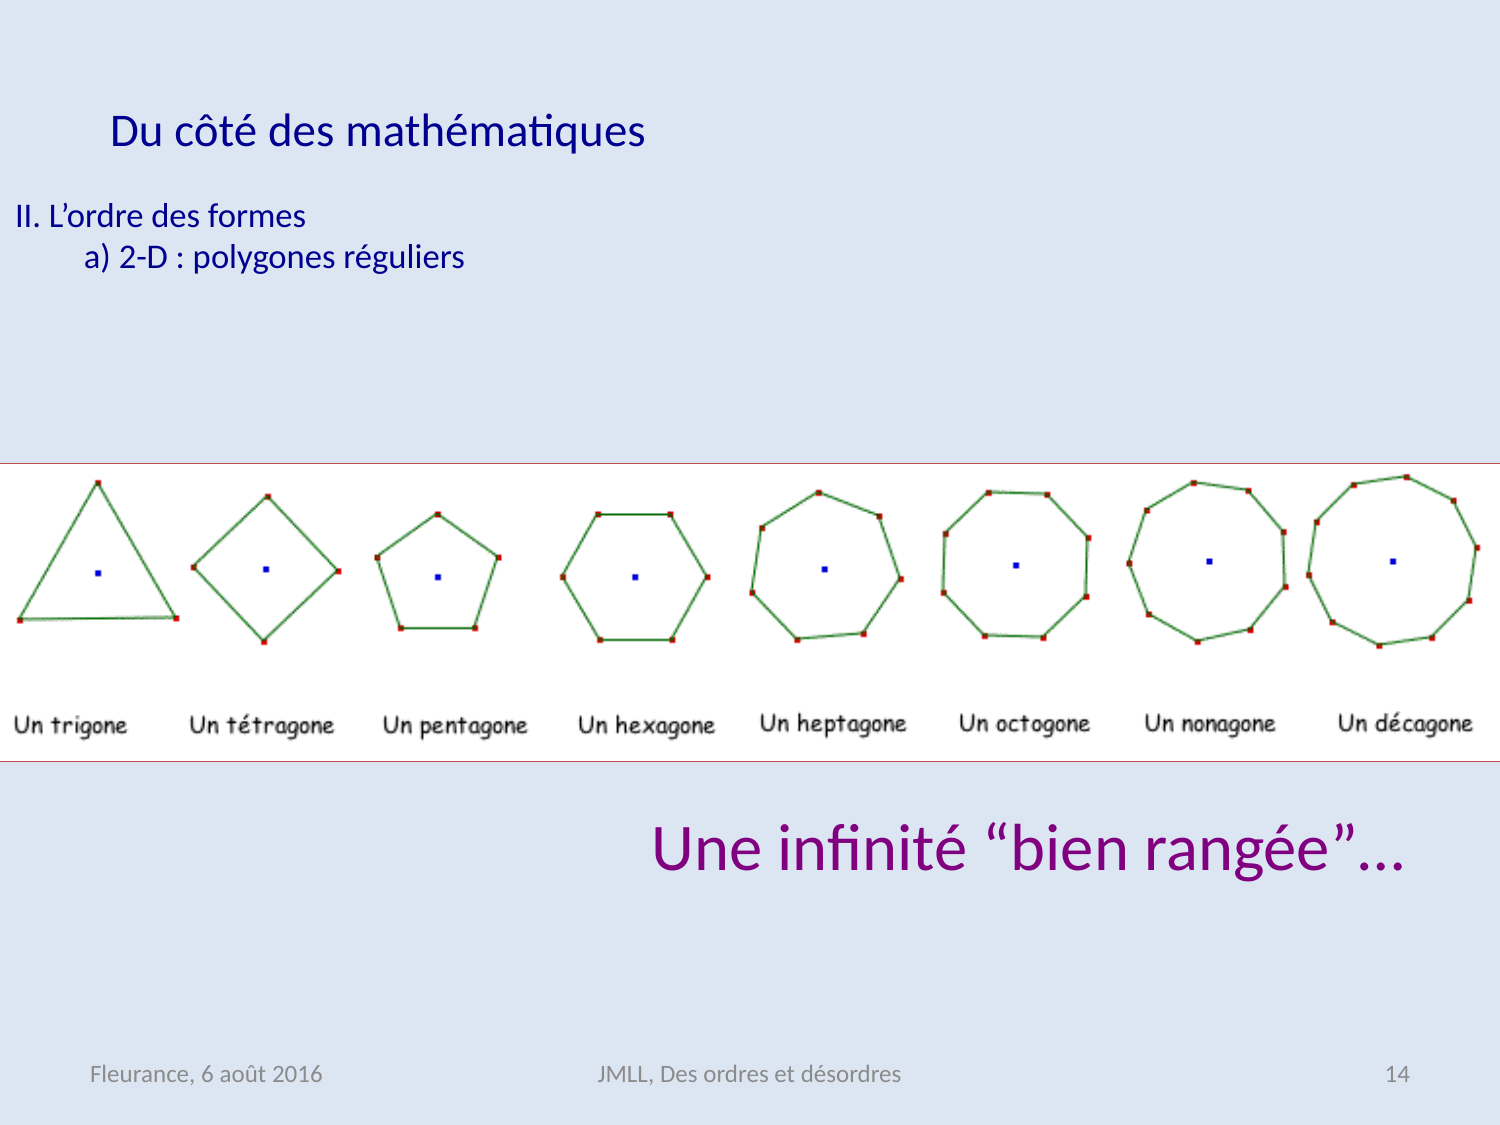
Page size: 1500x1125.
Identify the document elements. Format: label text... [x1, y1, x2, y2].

title Du côté des mathématiques II. L’ordre des formes a) 2-D : polygones réguliers [0, 38, 1500, 388]
picture [0, 463, 1500, 762]
text_box Une infinité “bien rangée”… [636, 796, 1420, 891]
slide_number 13 [1074, 1042, 1425, 1103]
slide_number Fleurance, 6 août 2016 [75, 1042, 425, 1103]
footer JMLL, Des ordres et désordres [512, 1042, 988, 1103]
